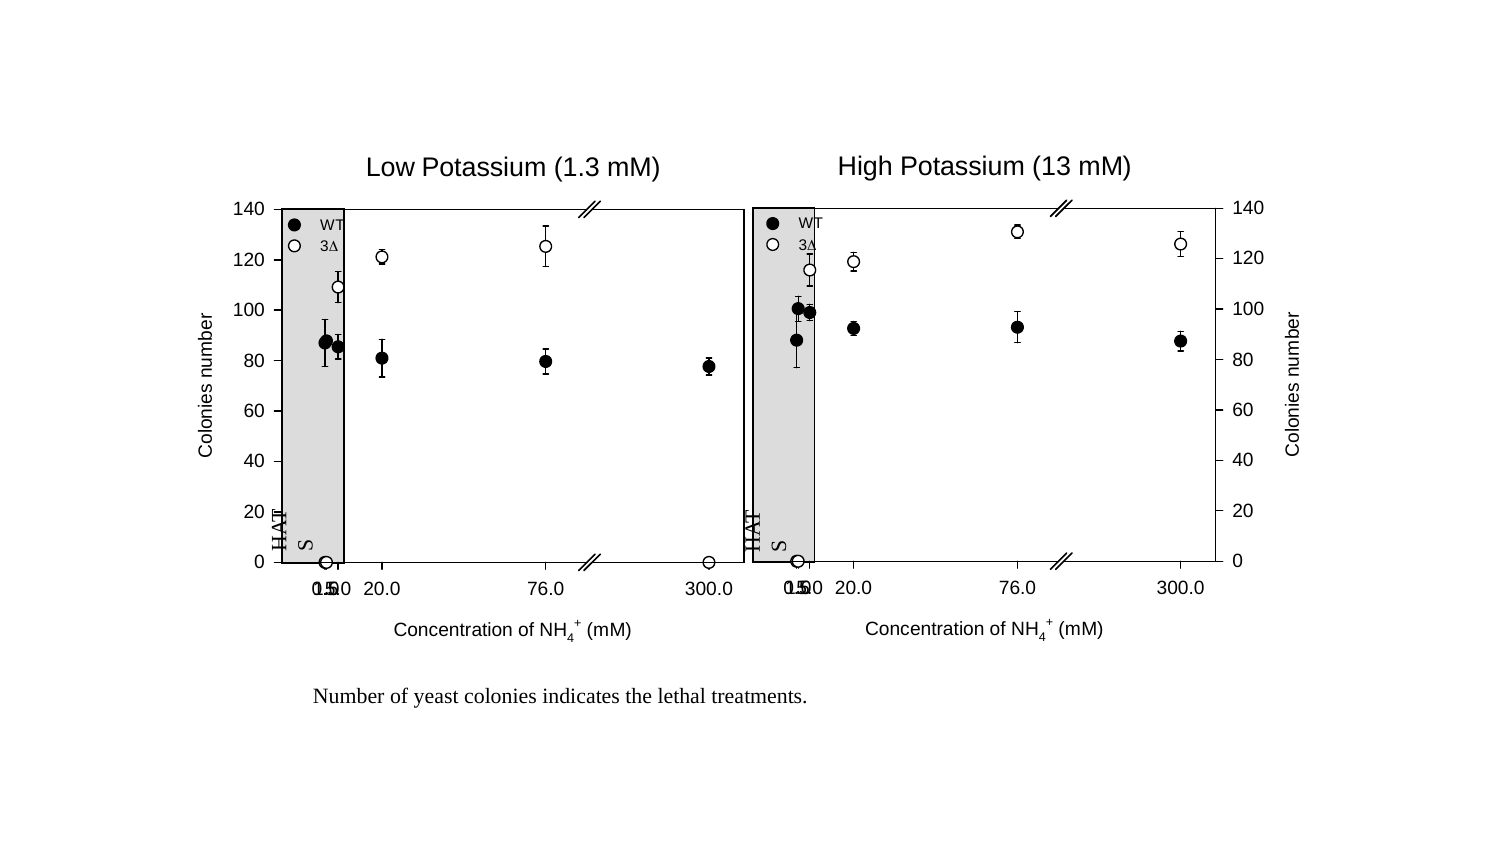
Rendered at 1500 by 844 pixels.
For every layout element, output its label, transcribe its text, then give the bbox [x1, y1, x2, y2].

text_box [188, 145, 1309, 653]
text_box Number of yeast colonies indicates the lethal treatments. [298, 674, 1087, 716]
